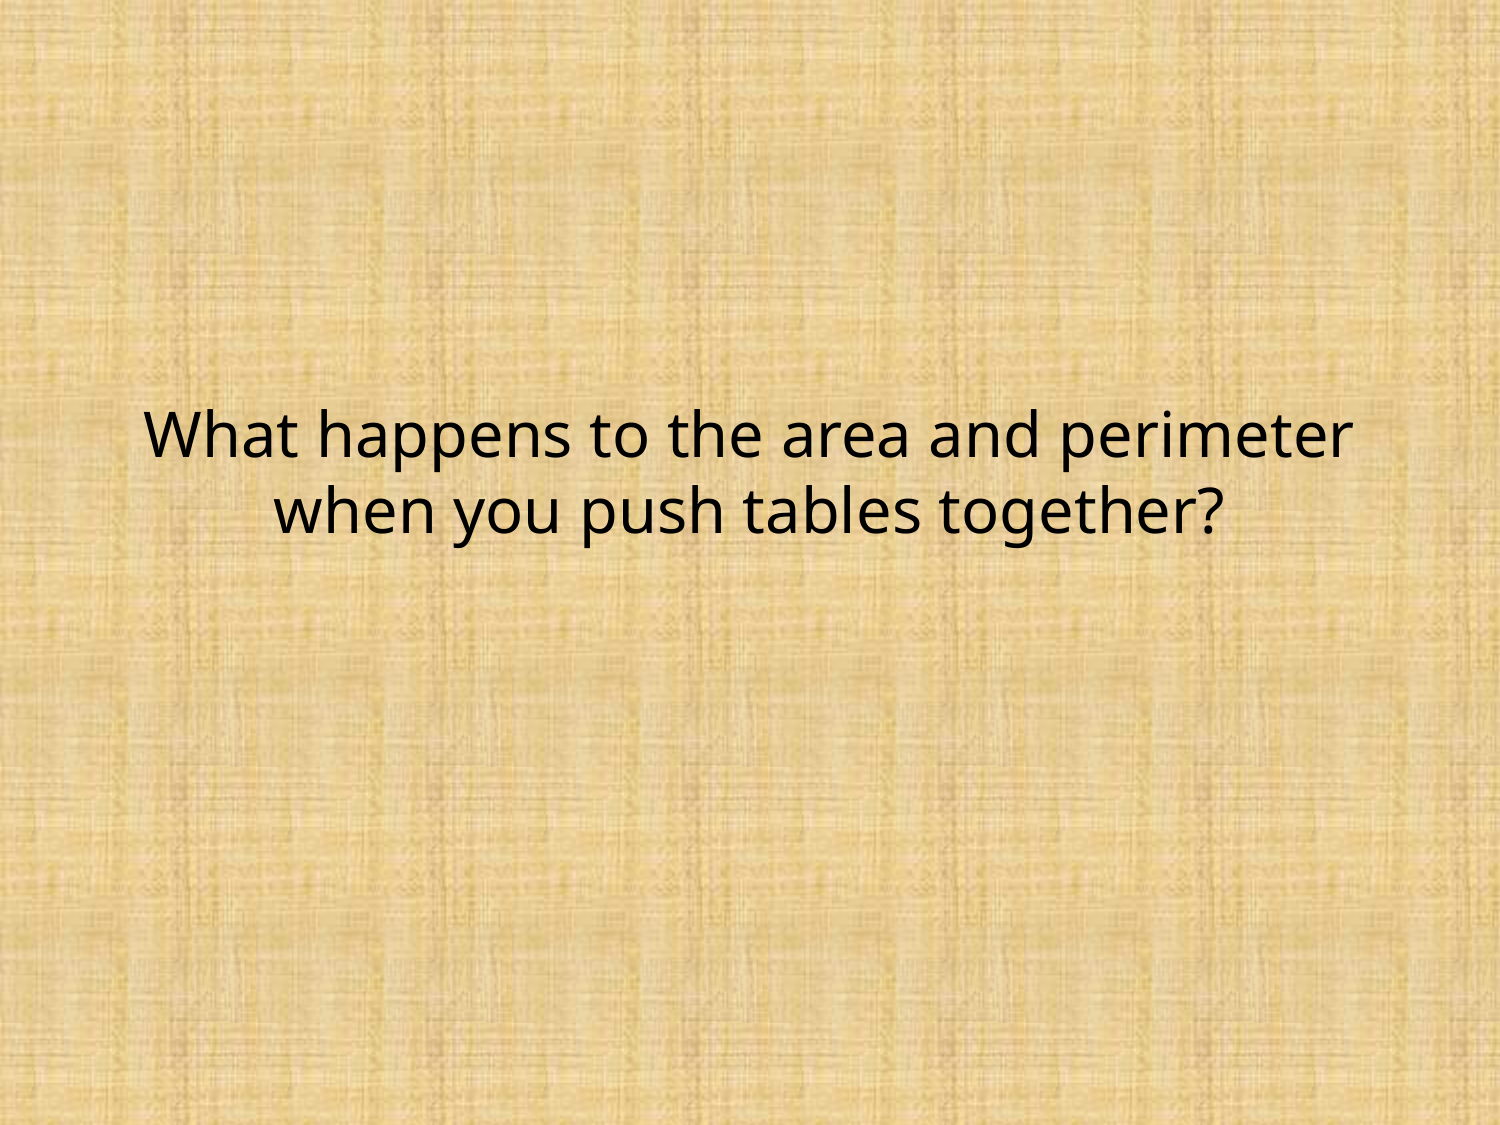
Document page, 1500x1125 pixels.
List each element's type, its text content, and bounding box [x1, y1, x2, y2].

picture [0, 0, 1500, 1125]
title What happens to the area and perimeter when you push tables together? [112, 349, 1388, 591]
